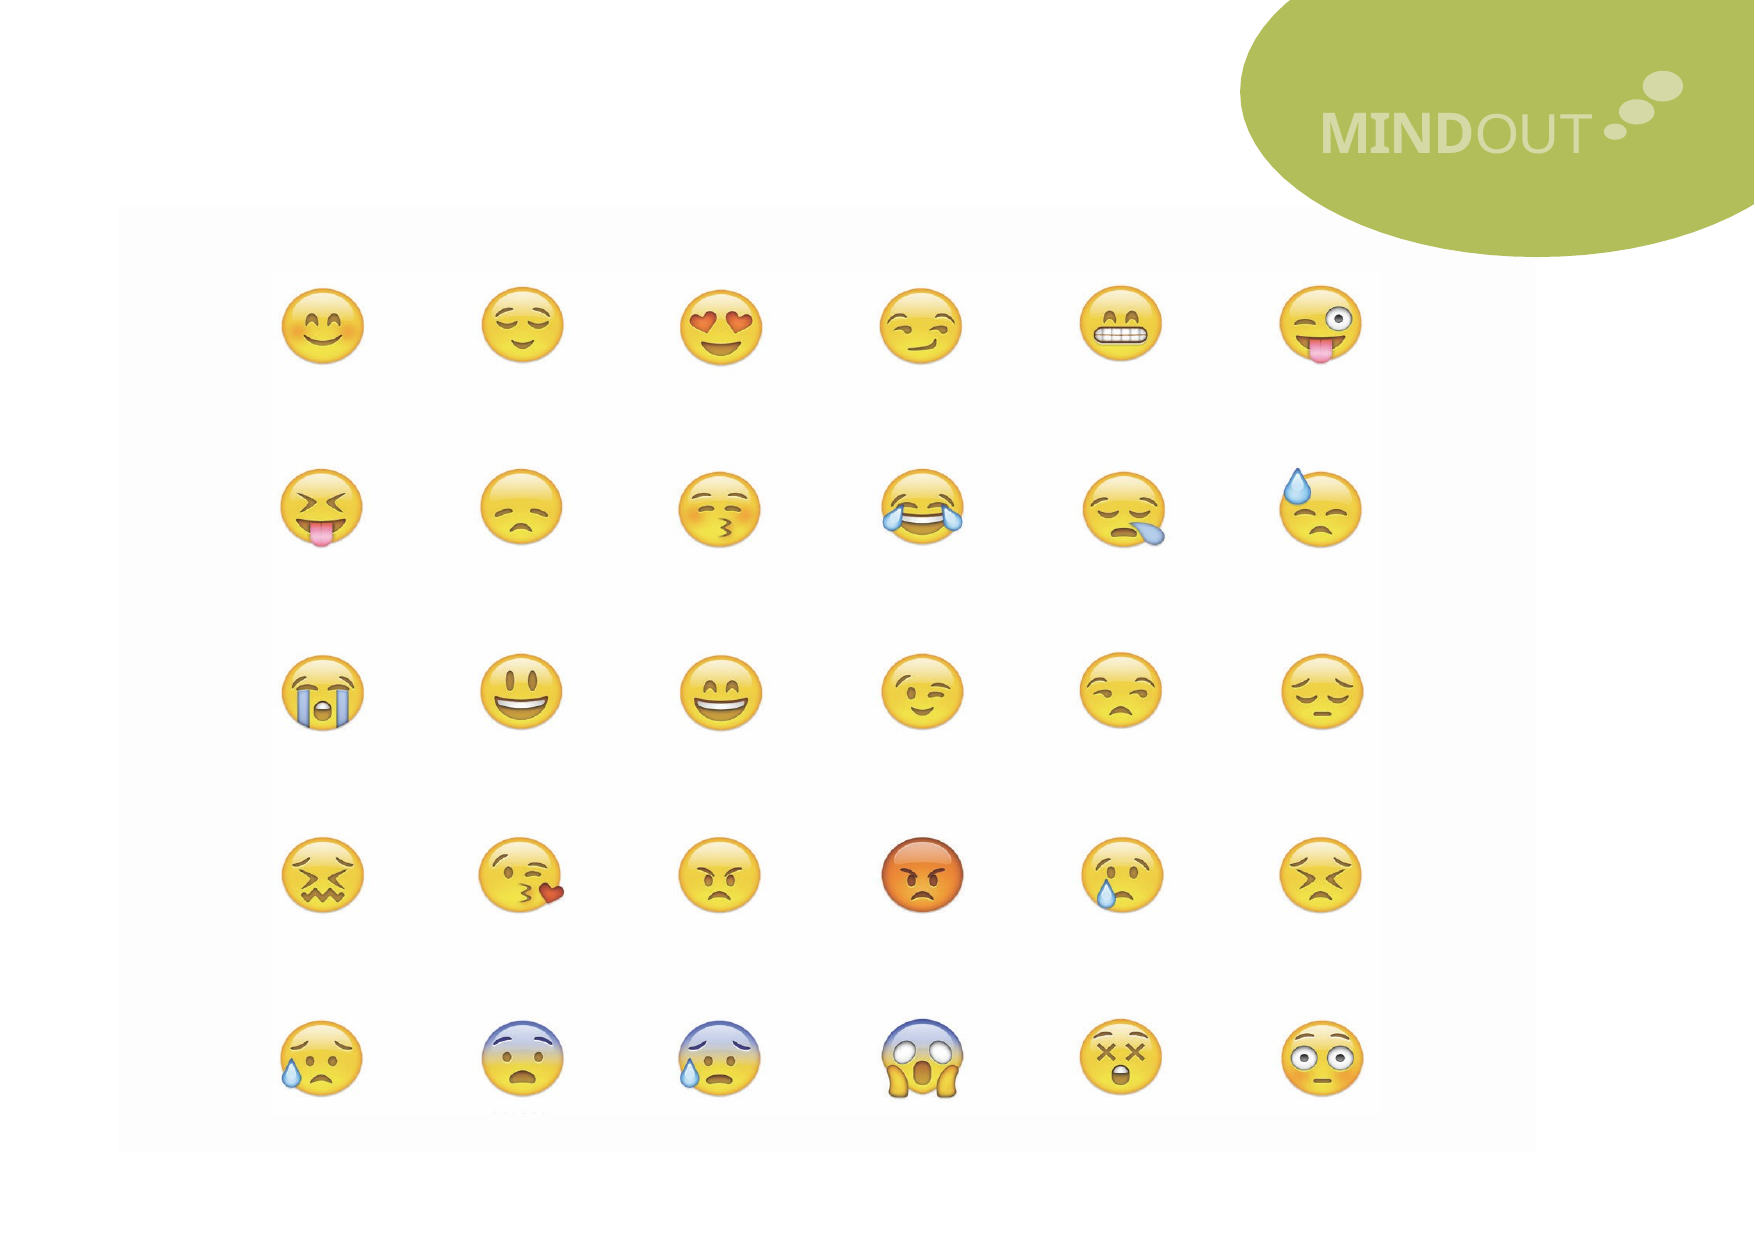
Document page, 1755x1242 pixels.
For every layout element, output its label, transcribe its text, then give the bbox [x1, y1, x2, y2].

text_box [1240, 0, 1754, 258]
text_box [1618, 99, 1655, 125]
text_box [118, 206, 1536, 1152]
text_box MINDOUT [1316, 101, 1601, 162]
text_box [1642, 70, 1684, 102]
text_box [1603, 123, 1627, 140]
